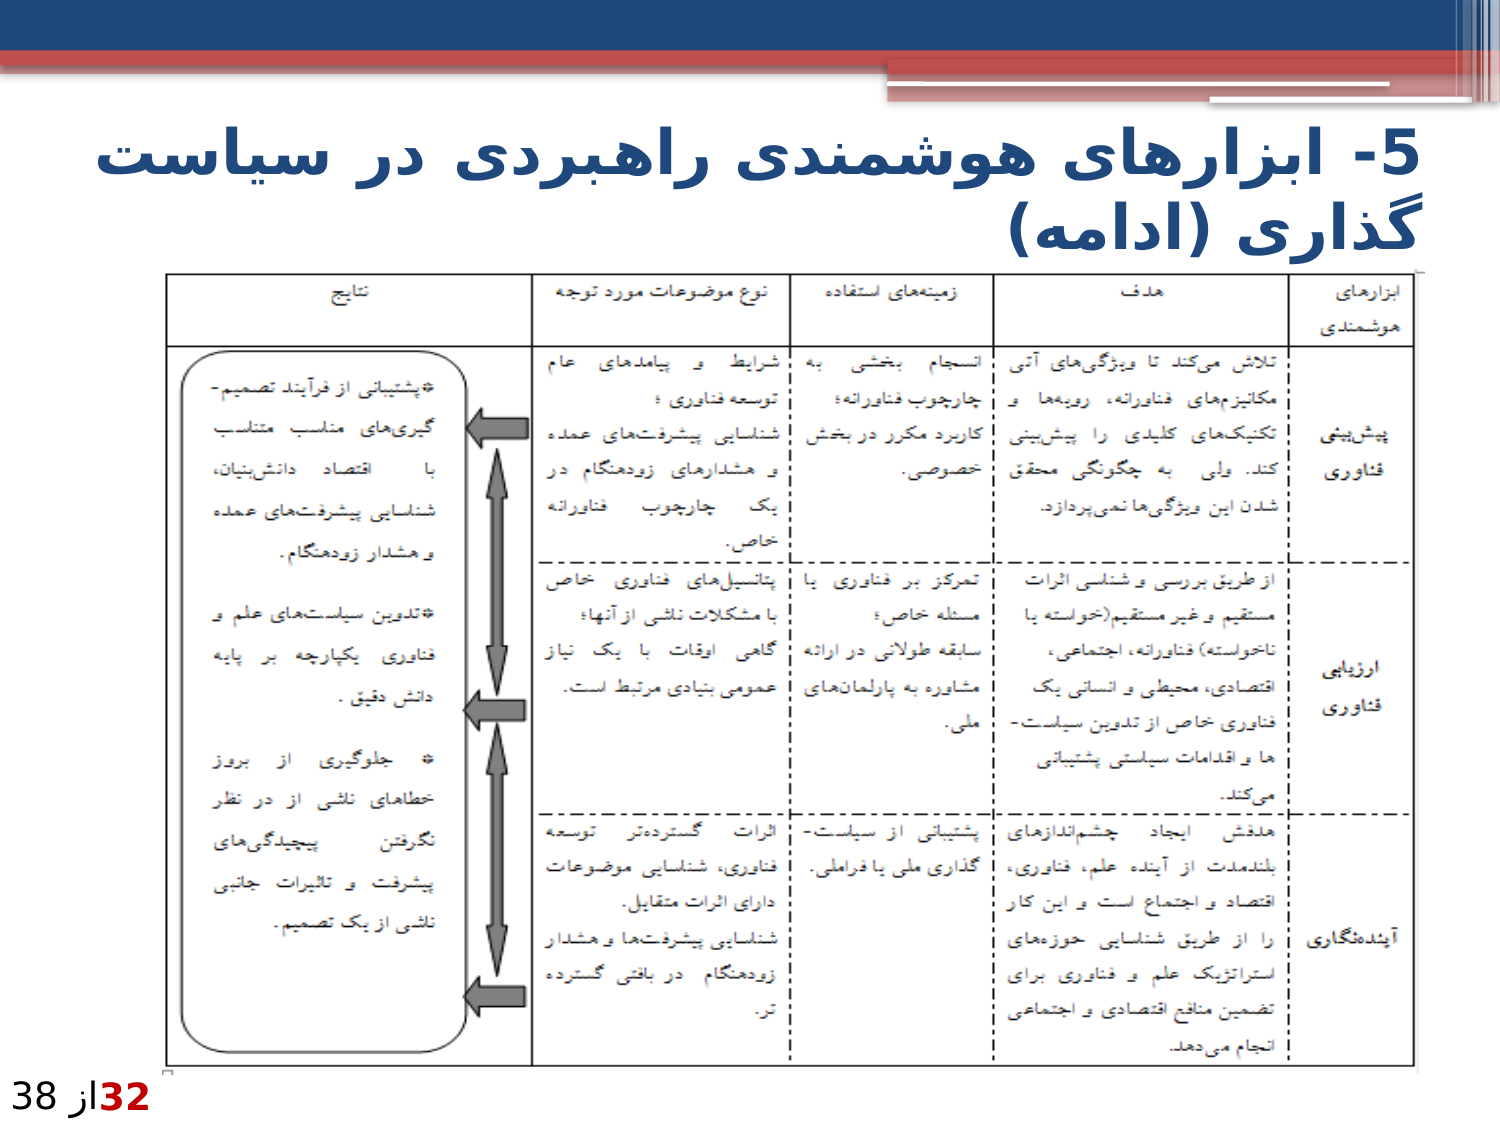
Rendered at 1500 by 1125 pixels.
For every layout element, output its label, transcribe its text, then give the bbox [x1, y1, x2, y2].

picture [162, 269, 1426, 1076]
footer از 38 [0, 1064, 114, 1125]
text_box 5- ابزارهای هوشمندی راهبردی در سیاست گذاری (ادامه) [74, 99, 1438, 275]
slide_number 32 [114, 1065, 188, 1125]
